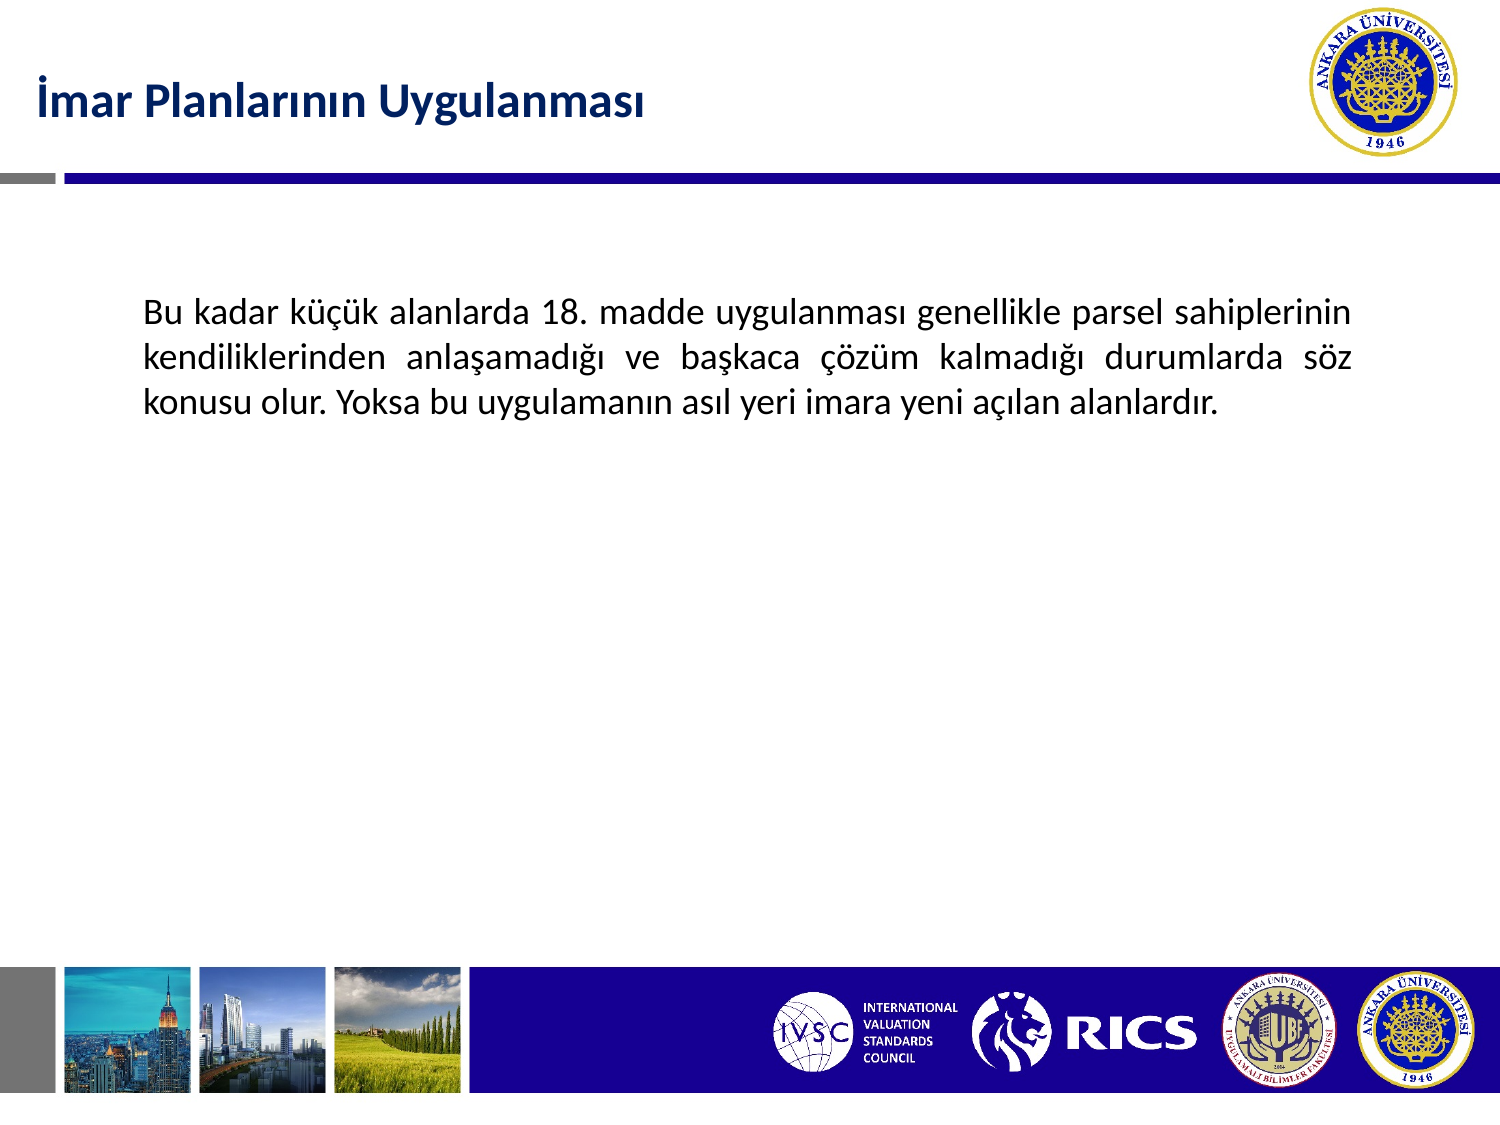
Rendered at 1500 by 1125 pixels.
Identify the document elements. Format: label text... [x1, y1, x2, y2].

text_box Bu kadar küçük alanlarda 18. madde uygulanması genellikle parsel sahiplerinin kendiliklerinden anlaşamadığı ve başkaca çözüm kalmadığı durumlarda söz konusu olur. Yoksa bu uygulamanın asıl yeri imara yeni açılan alanlardır. [128, 279, 1369, 430]
picture [0, 0, 1500, 1125]
text_box İmar Planlarının Uygulanması [21, 59, 1065, 275]
